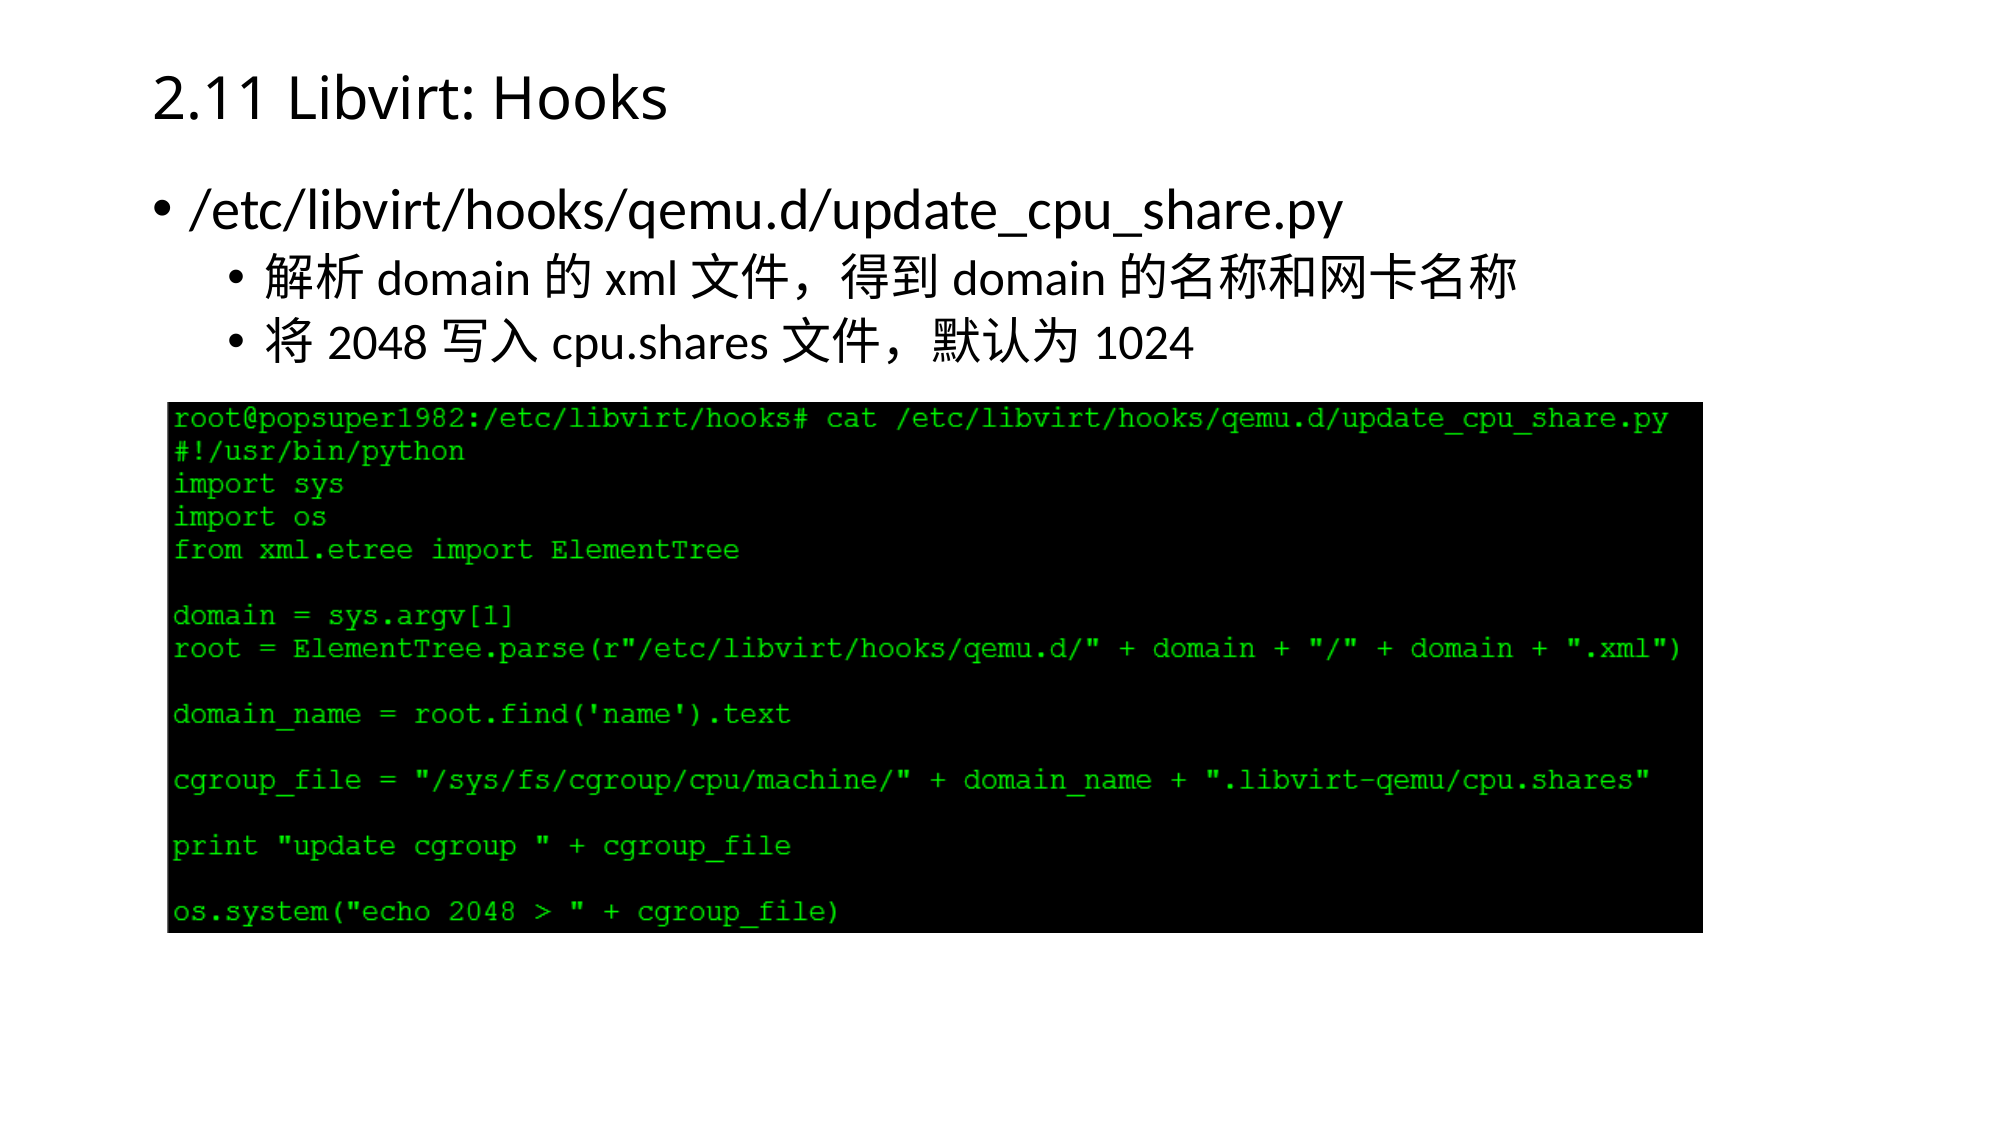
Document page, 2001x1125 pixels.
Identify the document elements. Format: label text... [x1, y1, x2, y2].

title 2.11 Libvirt: Hooks [137, 59, 1863, 140]
picture [167, 402, 1704, 933]
list /etc/libvirt/hooks/qemu.d/update_cpu_share.py 解析domain的xml文件，得到domain的名称和网卡名称 将2048写入cpu.shares文件，默认为1024 [137, 171, 1863, 1014]
